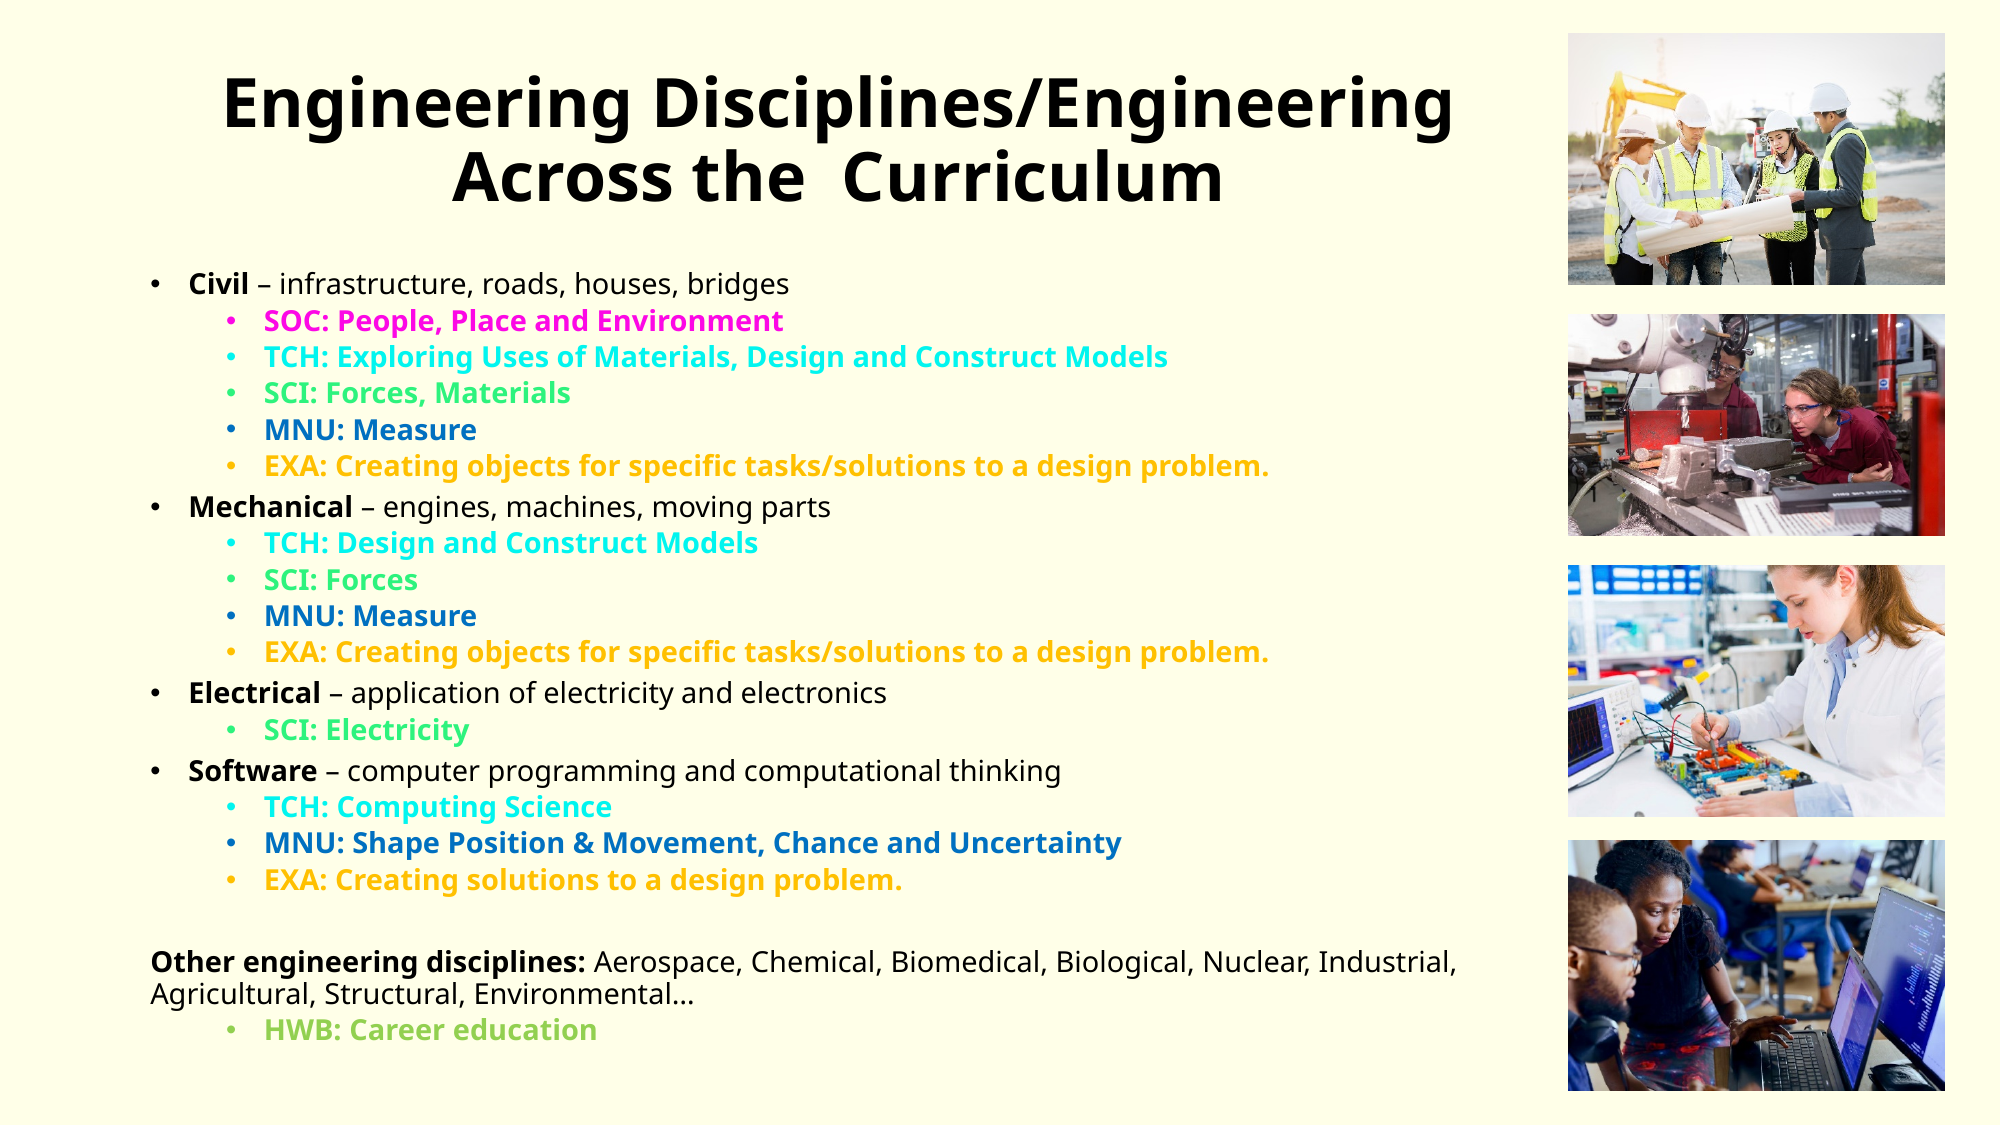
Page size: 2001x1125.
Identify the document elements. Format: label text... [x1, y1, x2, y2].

list Civil – infrastructure, roads, houses, bridges SOC: People, Place and Environment TCH: Exploring Uses of Materials, Design and Construct Models SCI: Forces, Materials MNU: Measure EXA: Creating objects for specific tasks/solutions to a design problem. Mechanical – engines, machines, moving parts TCH: Design and Construct Models SCI: Forces MNU: Measure EXA: Creating objects for specific tasks/solutions to a design problem. Electrical – application of electricity and electronics SCI: Electricity Software – computer programming and computational thinking TCH: Computing Science MNU: Shape Position & Movement, Chance and Uncertainty EXA: Creating solutions to a design problem. Other engineering disciplines: Aerospace, Chemical, Biomedical, Biological, Nuclear, Industrial, Agricultural, Structural, Environmental… HWB: Career education [135, 262, 1518, 1066]
picture [1568, 33, 1945, 285]
picture [1568, 565, 1945, 817]
picture [1568, 840, 1945, 1092]
picture [1568, 314, 1945, 536]
title Engineering Disciplines/Engineering Across the Curriculum [160, 33, 1518, 252]
